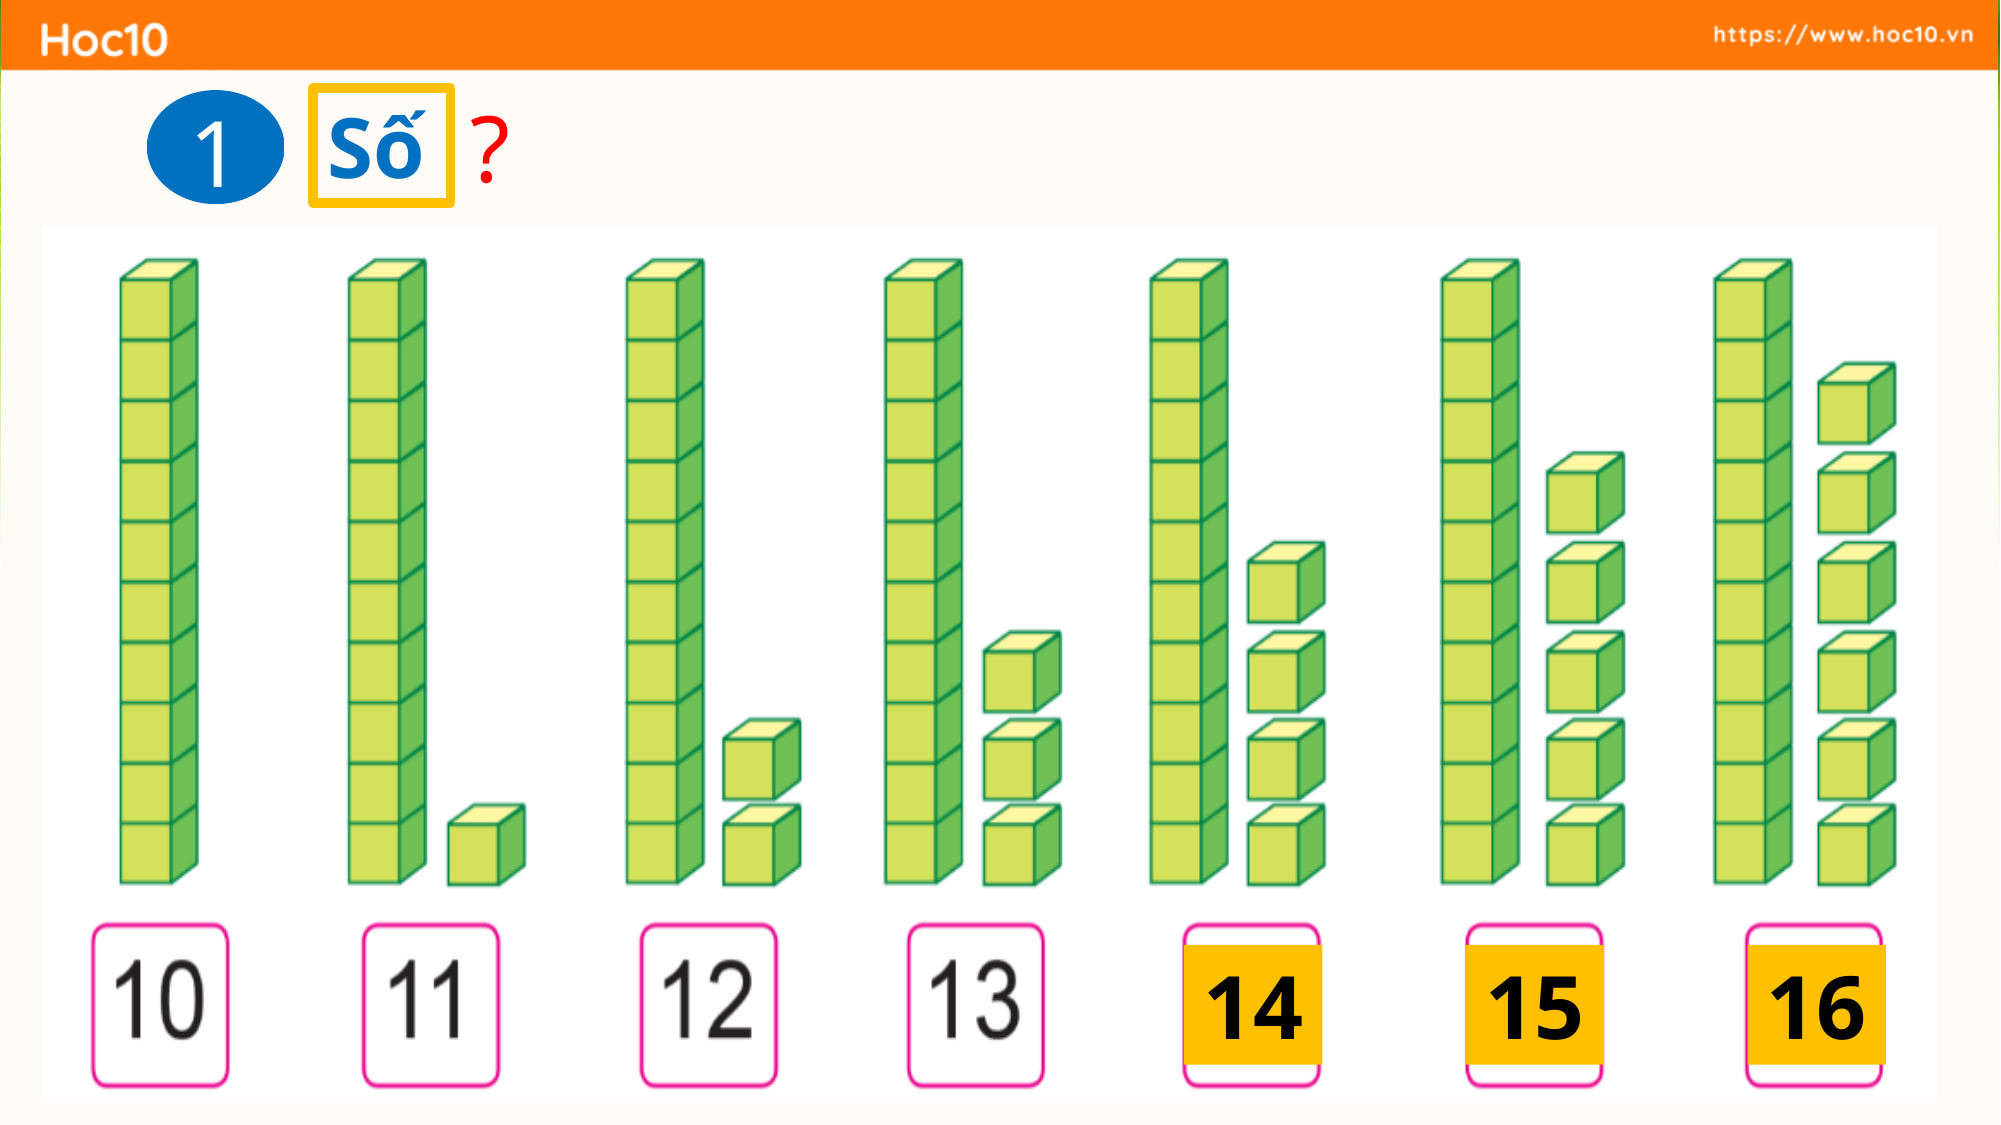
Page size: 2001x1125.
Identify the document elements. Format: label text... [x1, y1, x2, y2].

picture [0, 0, 2000, 1125]
text_box ? [455, 83, 953, 208]
text_box 1 [174, 87, 672, 213]
text_box [146, 101, 174, 193]
